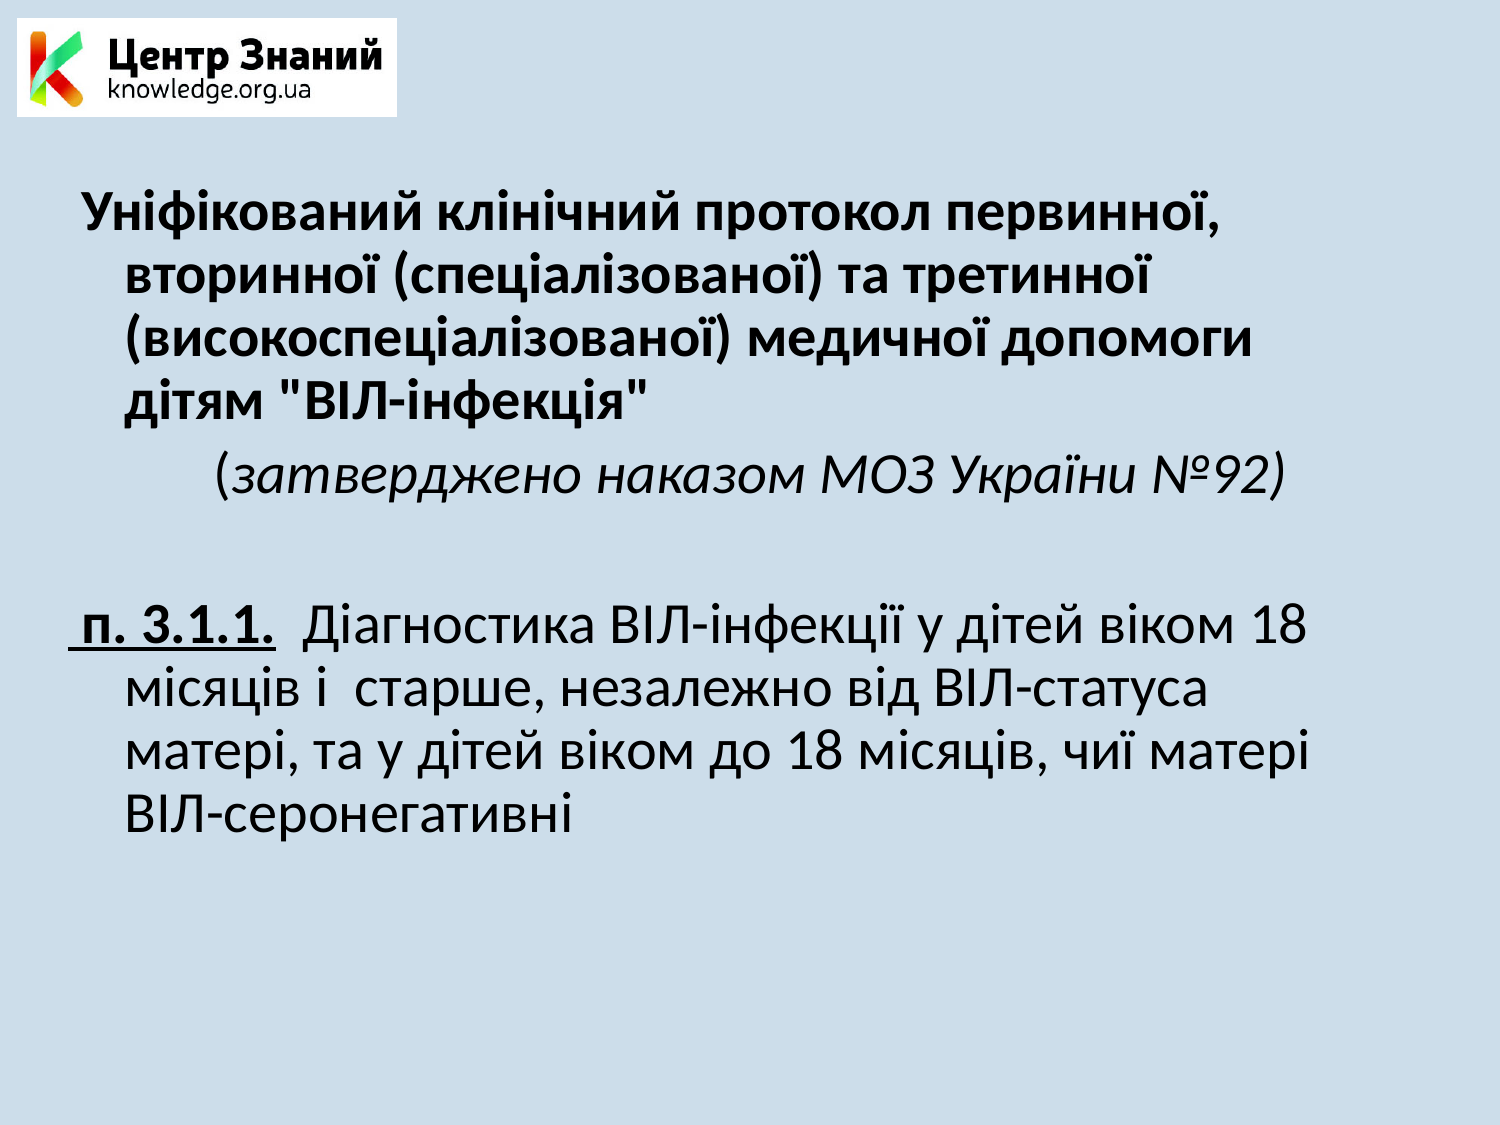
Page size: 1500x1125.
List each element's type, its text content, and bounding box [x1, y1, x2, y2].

picture [17, 18, 397, 118]
list Уніфікований клінічний протокол первинної, вторинної (спеціалізованої) та третинної (високоспеціалізованої) медичної допомоги дітям "ВІЛ-інфекція" (затверджено наказом МОЗ України №92) п. 3.1.1. Діагностика ВІЛ-інфекції у дітей віком 18 місяців і старше, незалежно від ВІЛ-статуса матері, та у дітей віком до 18 місяців, чиї матері ВІЛ-серонегативні [52, 172, 1404, 916]
